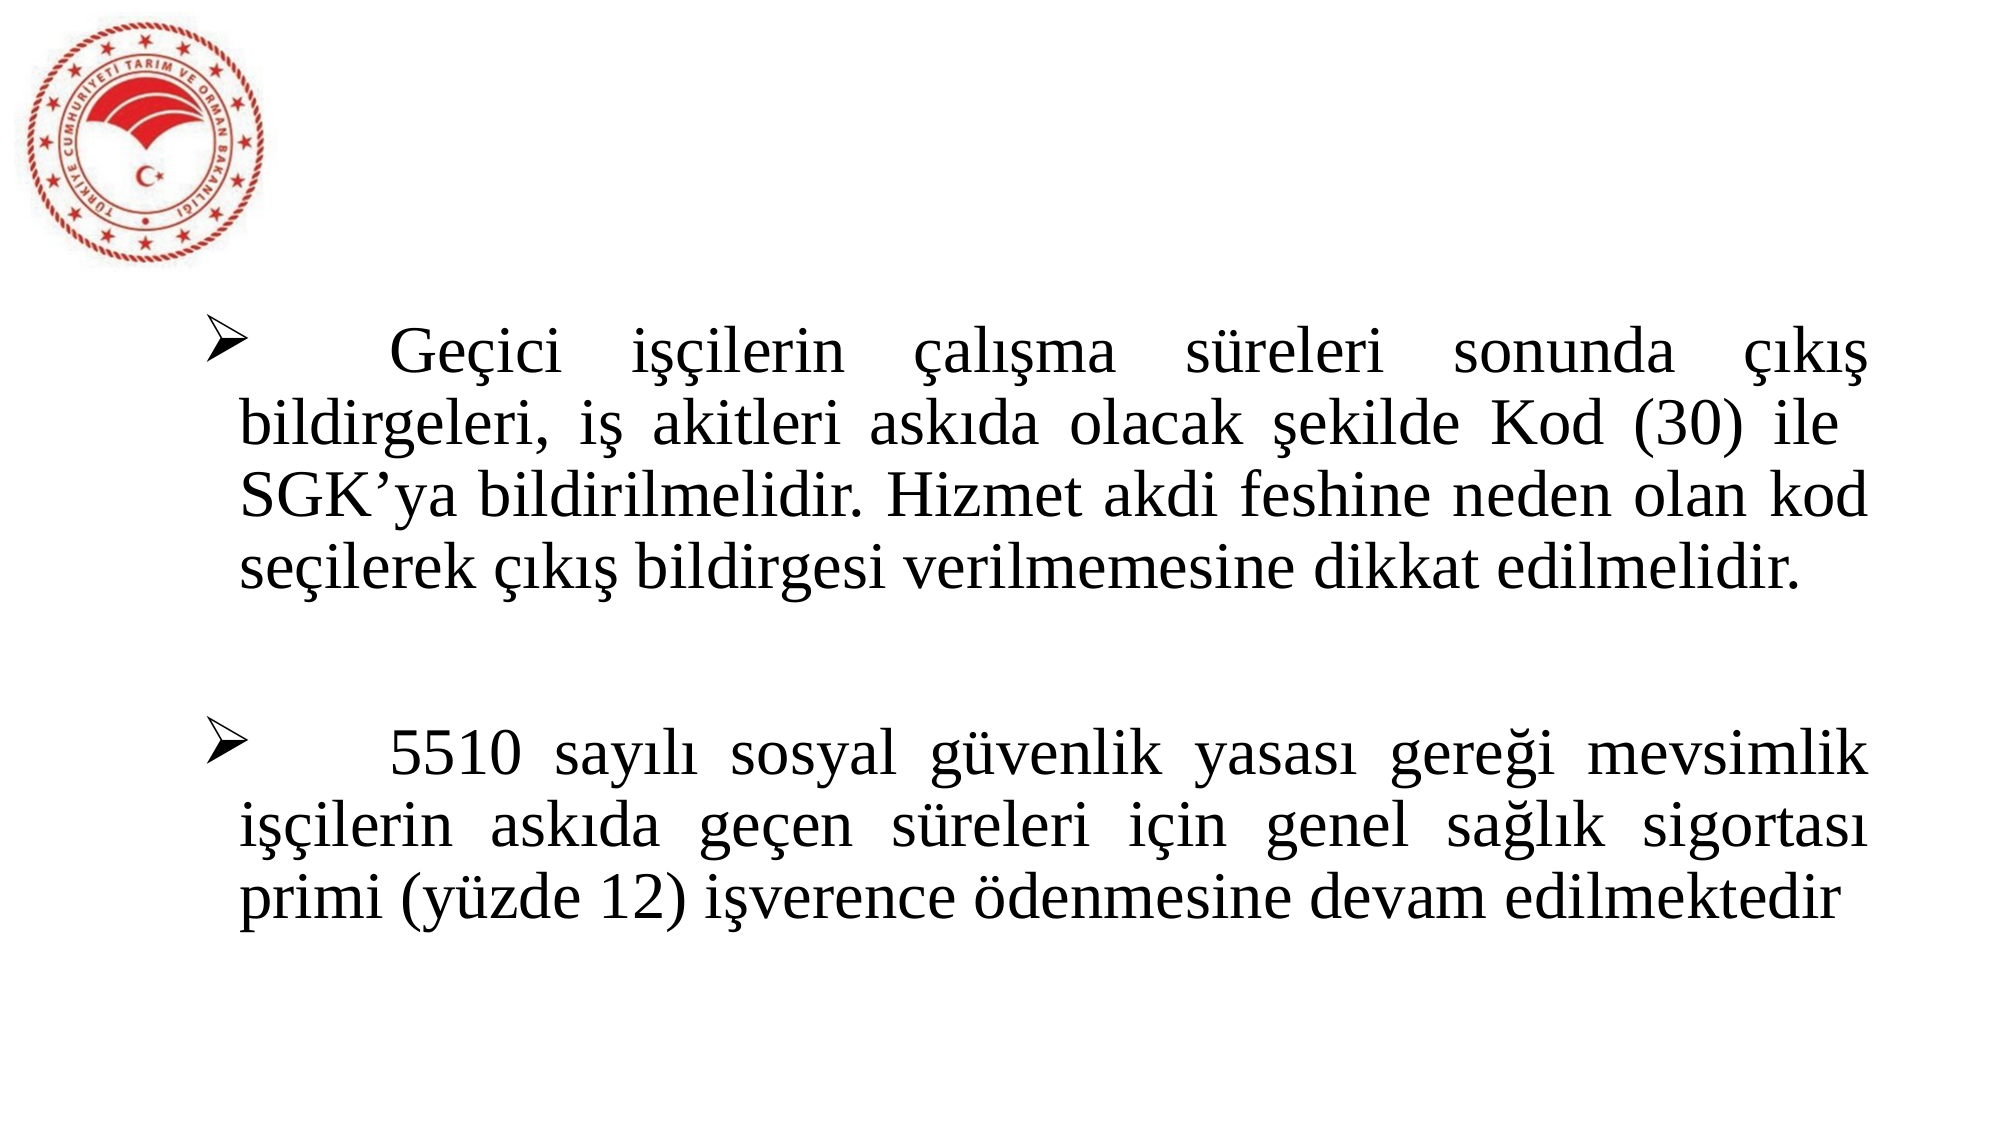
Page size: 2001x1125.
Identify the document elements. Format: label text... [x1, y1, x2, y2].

list Geçici işçilerin çalışma süreleri sonunda çıkış bildirgeleri, iş akitleri askıda olacak şekilde Kod (30) ile SGK’ya bildirilmelidir. Hizmet akdi feshine neden olan kod seçilerek çıkış bildirgesi verilmemesine dikkat edilmelidir. 5510 sayılı sosyal güvenlik yasası gereği mevsimlik işçilerin askıda geçen süreleri için genel sağlık sigortası primi (yüzde 12) işverence ödenmesine devam edilmektedir [186, 307, 1888, 1059]
picture [14, 12, 278, 275]
